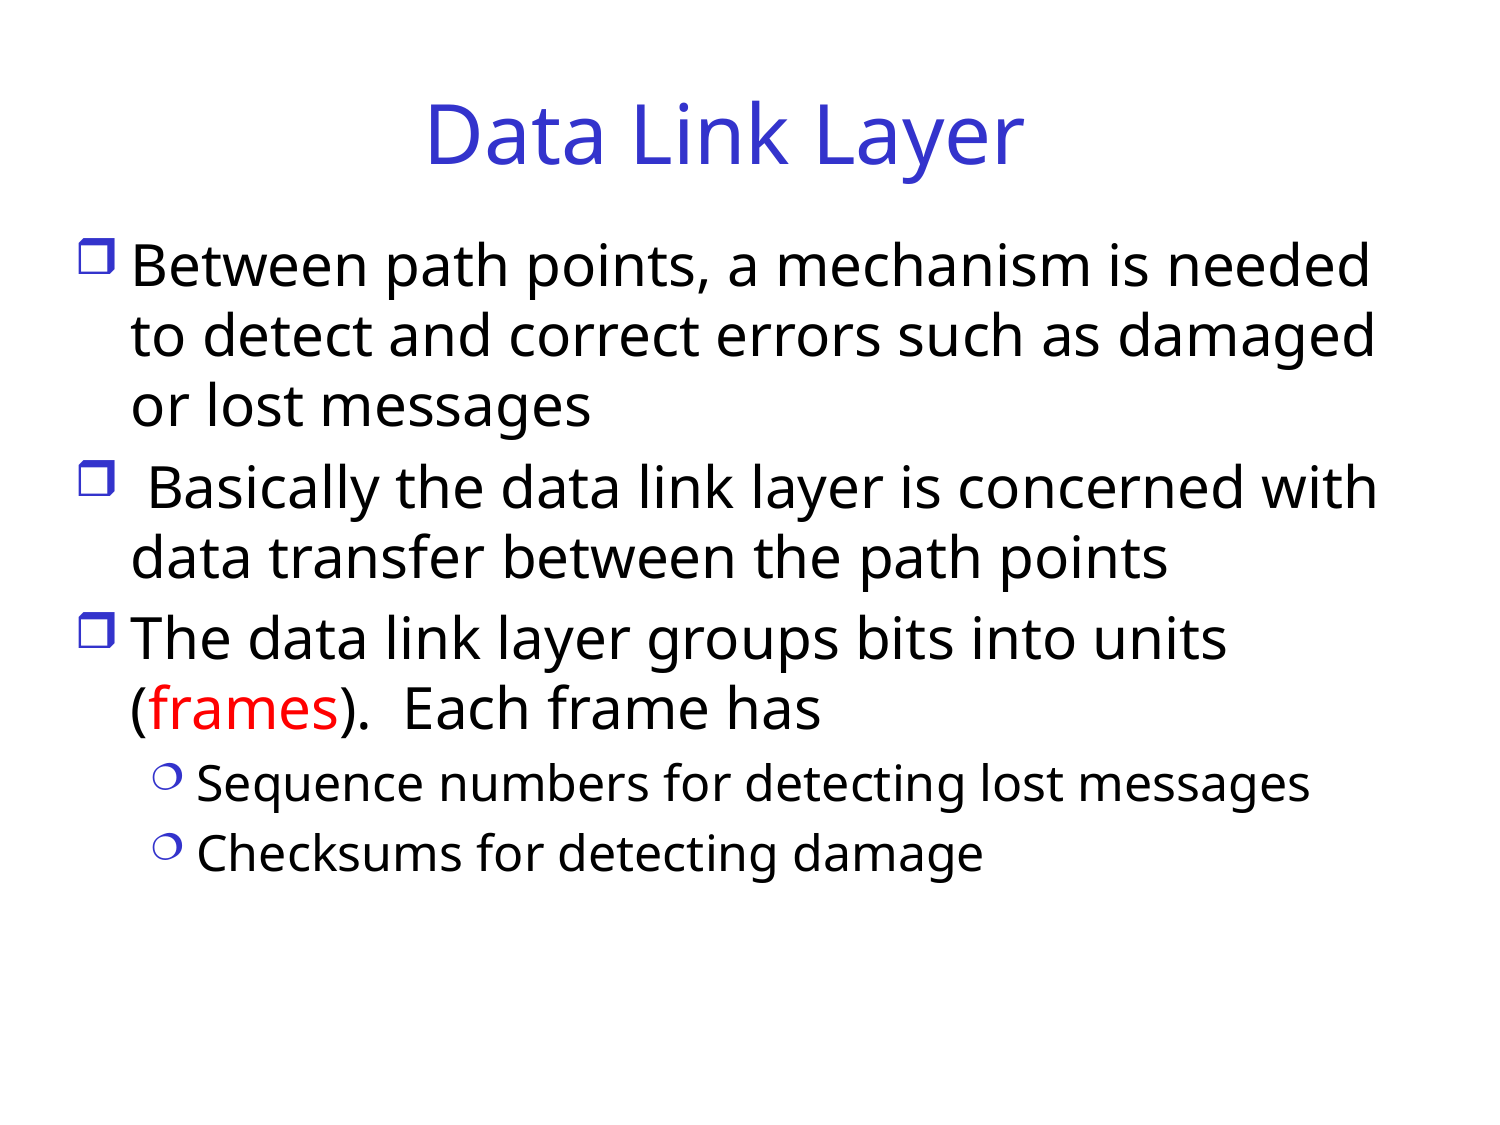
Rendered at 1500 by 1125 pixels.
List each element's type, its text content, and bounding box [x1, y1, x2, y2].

list Between path points, a mechanism is needed to detect and correct errors such as damaged or lost messages Basically the data link layer is concerned with data transfer between the path points The data link layer groups bits into units (frames). Each frame has Sequence numbers for detecting lost messages Checksums for detecting damage [59, 220, 1402, 934]
title Data Link Layer [87, 37, 1363, 220]
